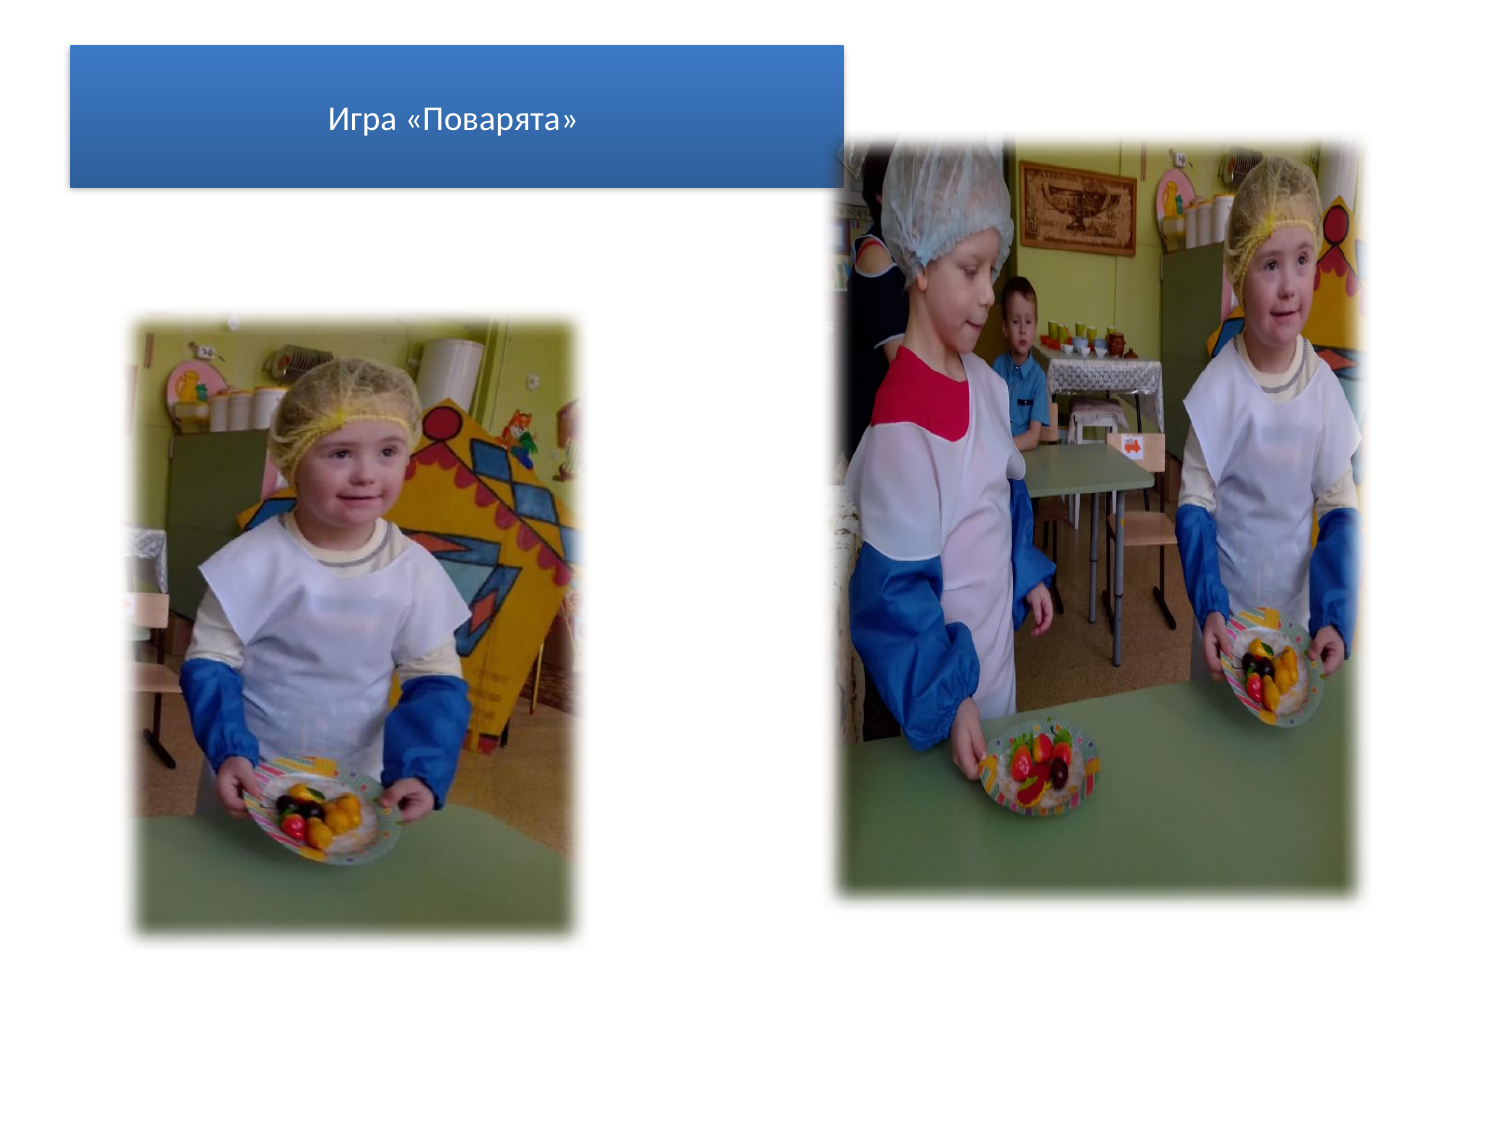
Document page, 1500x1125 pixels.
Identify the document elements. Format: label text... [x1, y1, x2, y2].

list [116, 304, 592, 954]
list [820, 128, 1372, 915]
title Игра «Поварята» [70, 45, 844, 188]
